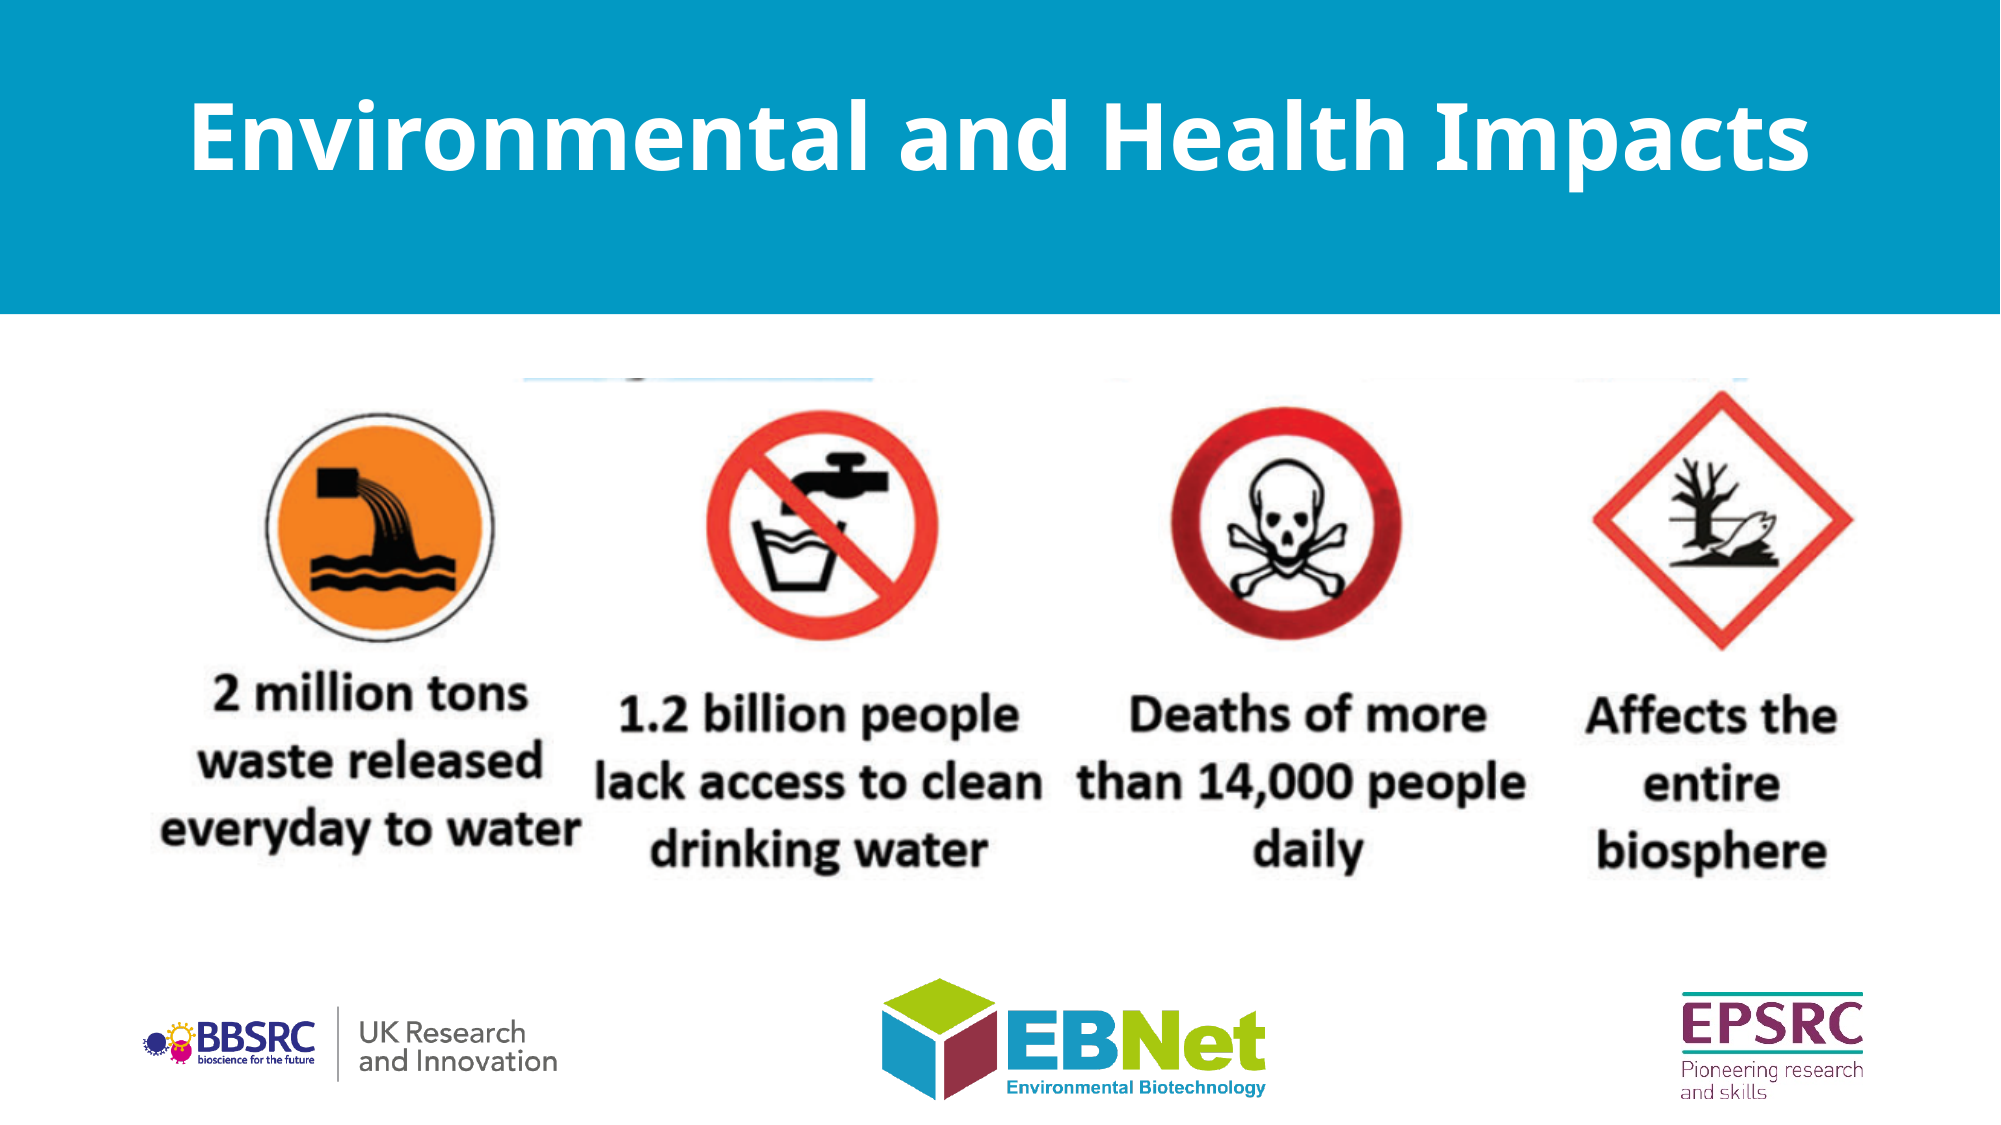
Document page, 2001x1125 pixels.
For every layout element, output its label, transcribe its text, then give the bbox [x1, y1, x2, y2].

picture [858, 967, 1290, 1111]
text_box [0, 0, 2000, 315]
picture [1681, 992, 1863, 1099]
picture [88, 972, 598, 1118]
title Environmental and Health Impacts [137, 47, 1863, 201]
picture [137, 378, 1863, 886]
